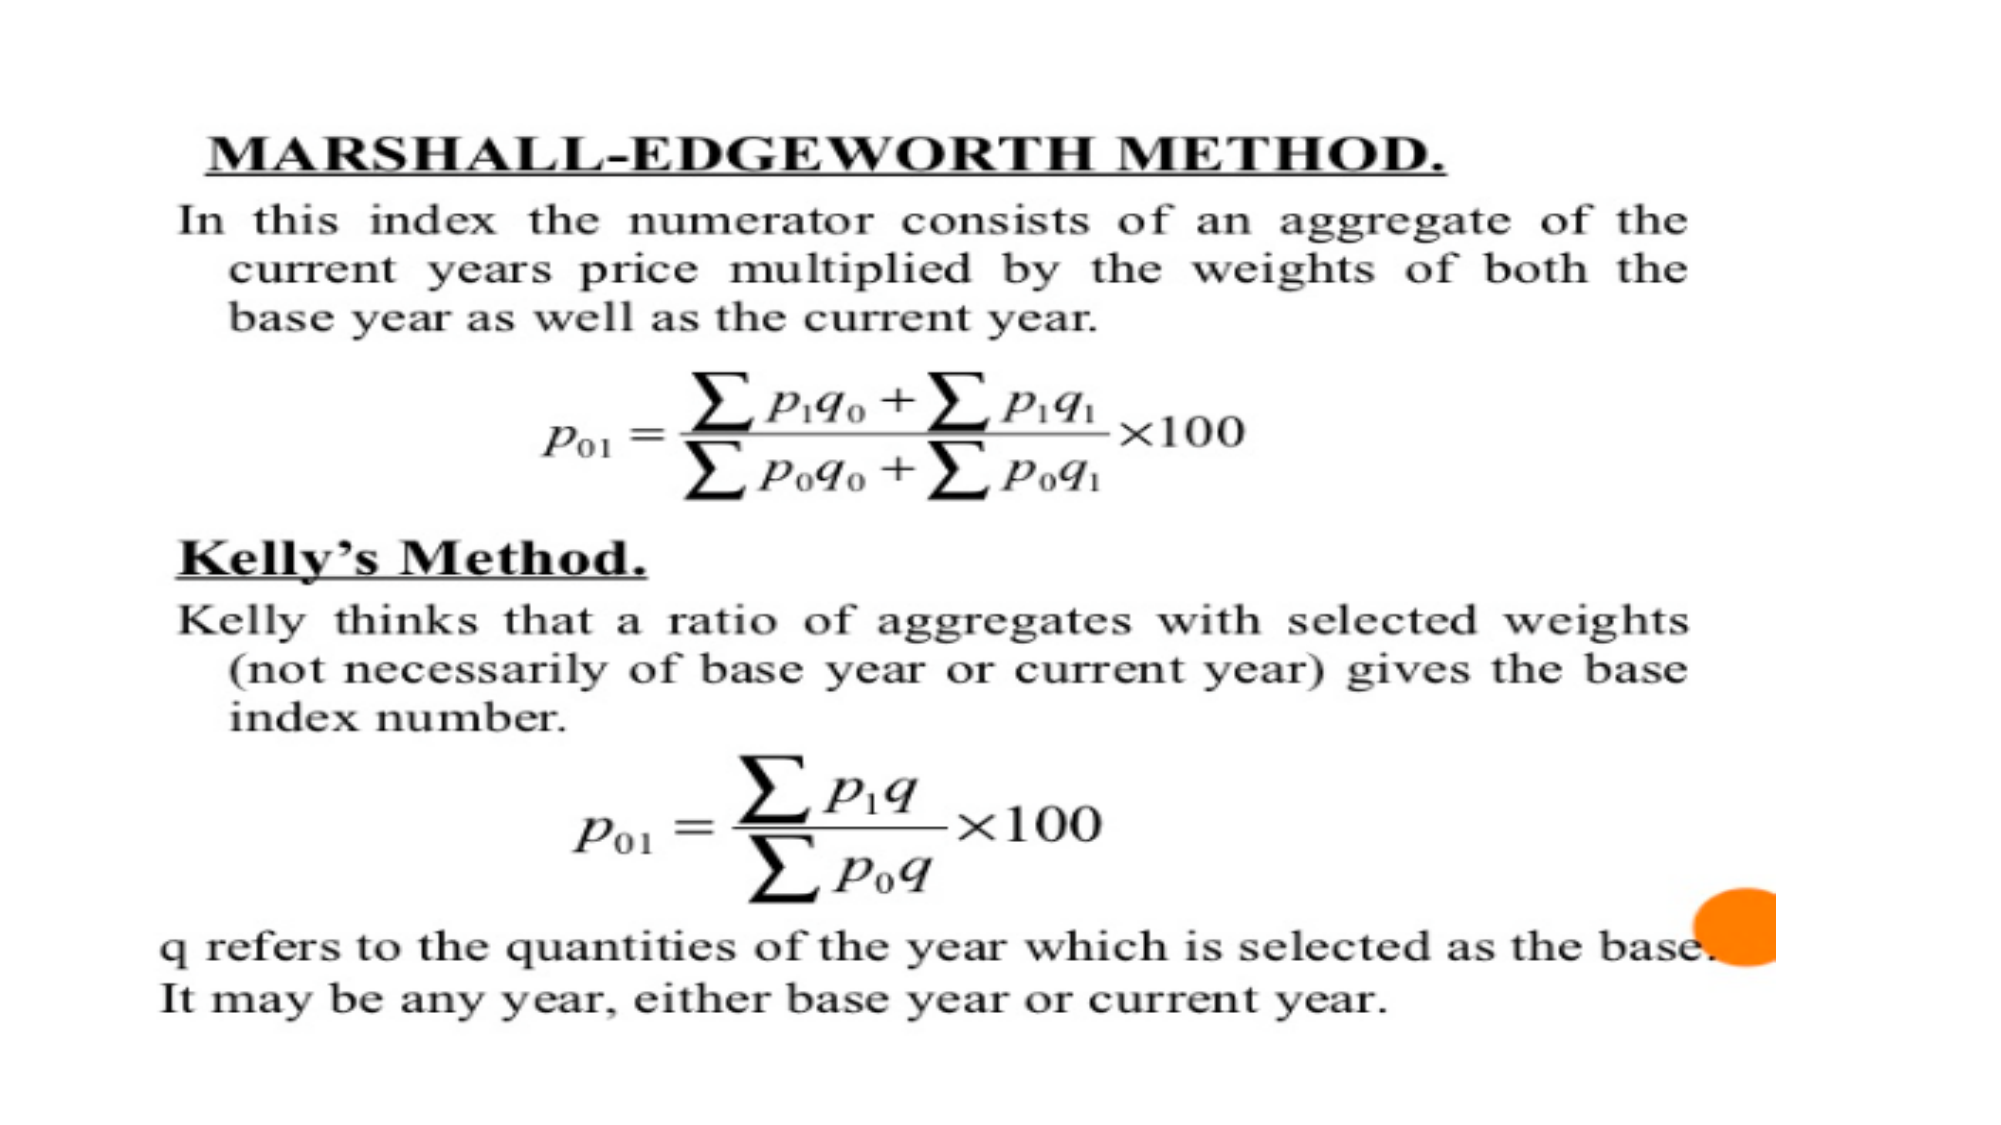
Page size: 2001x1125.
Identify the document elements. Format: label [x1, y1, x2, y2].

picture [147, 85, 1776, 1038]
